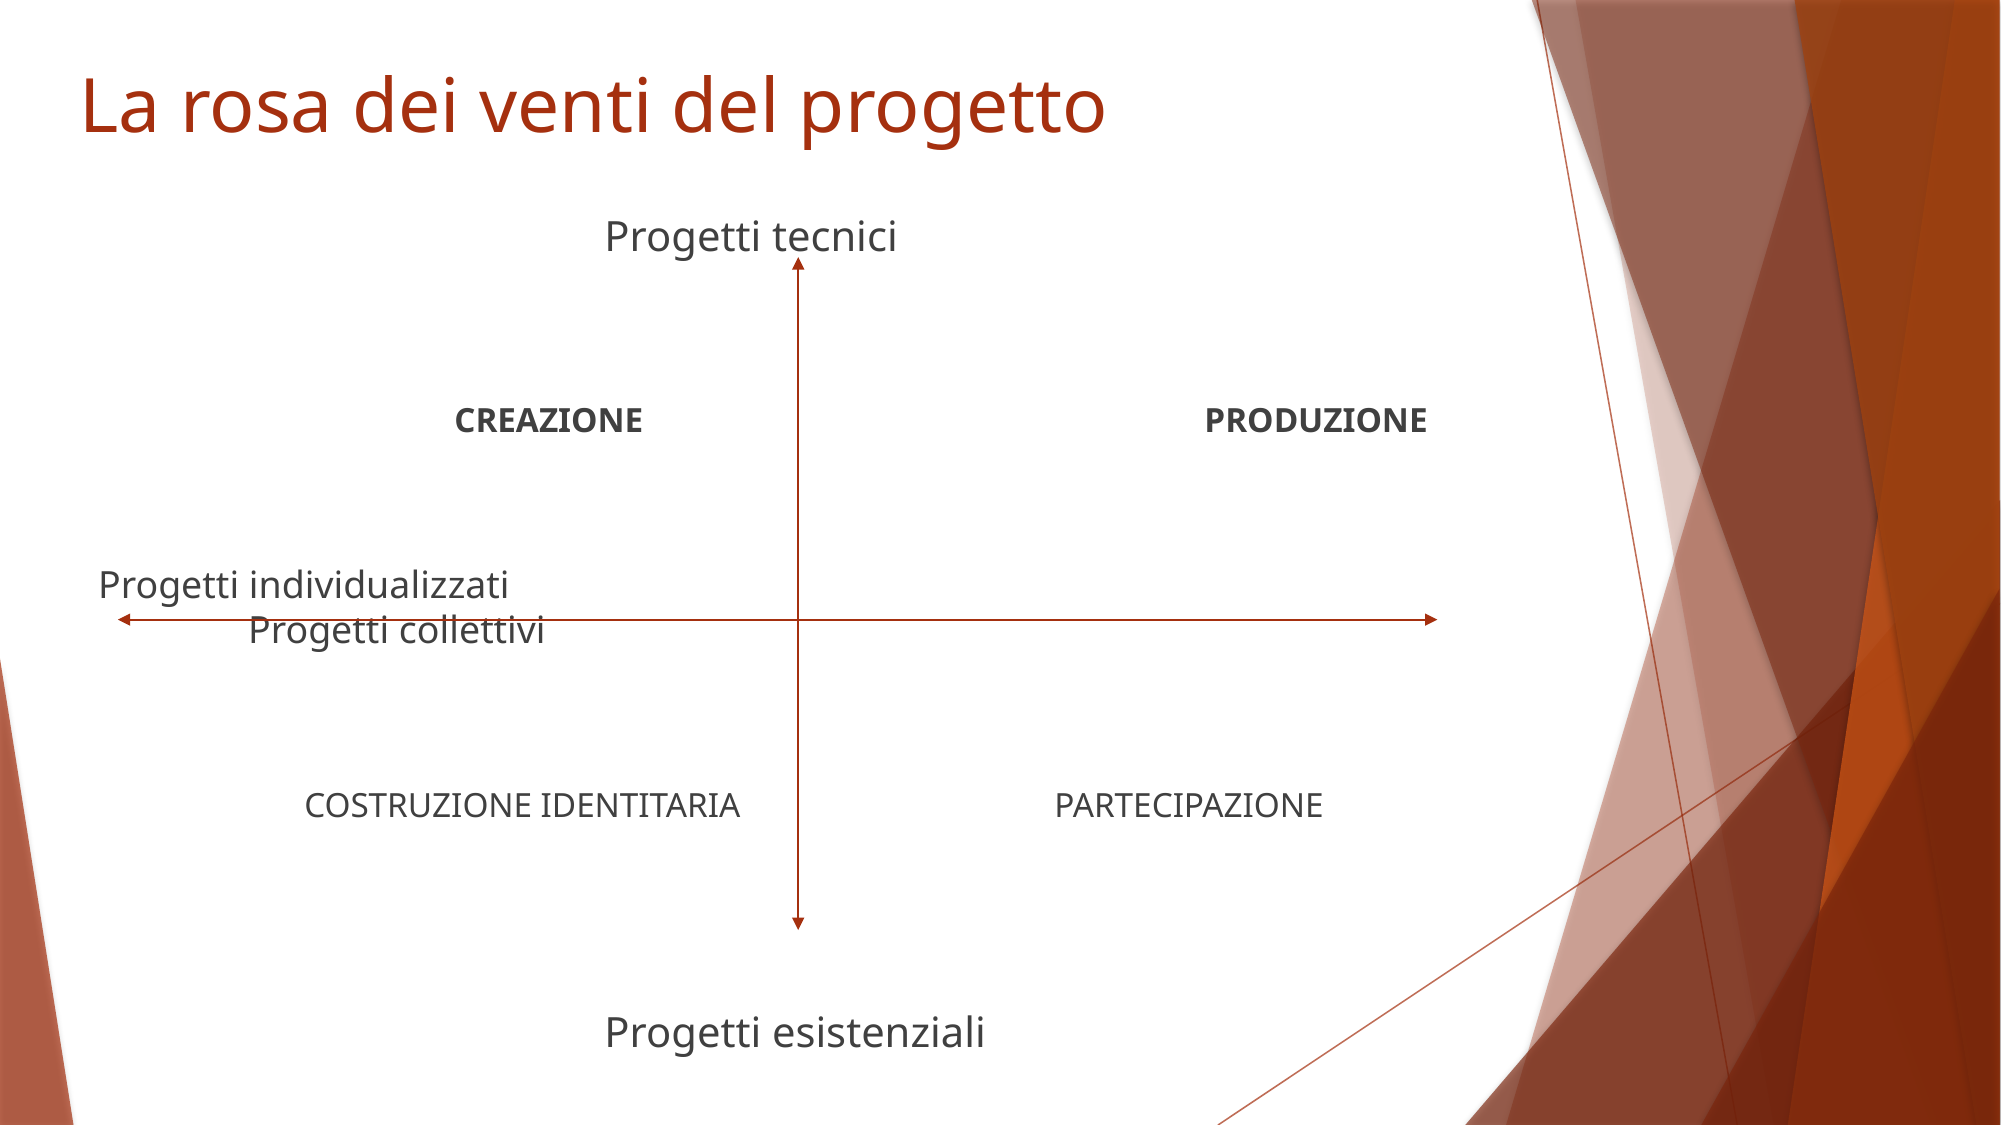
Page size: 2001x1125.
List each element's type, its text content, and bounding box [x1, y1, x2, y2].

list Progetti tecnici CREAZIONE PRODUZIONE Progetti individualizzati Progetti collettivi COSTRUZIONE IDENTITARIA PARTECIPAZIONE Progetti esistenziali [64, 201, 1636, 1027]
title La rosa dei venti del progetto [64, 50, 1636, 156]
